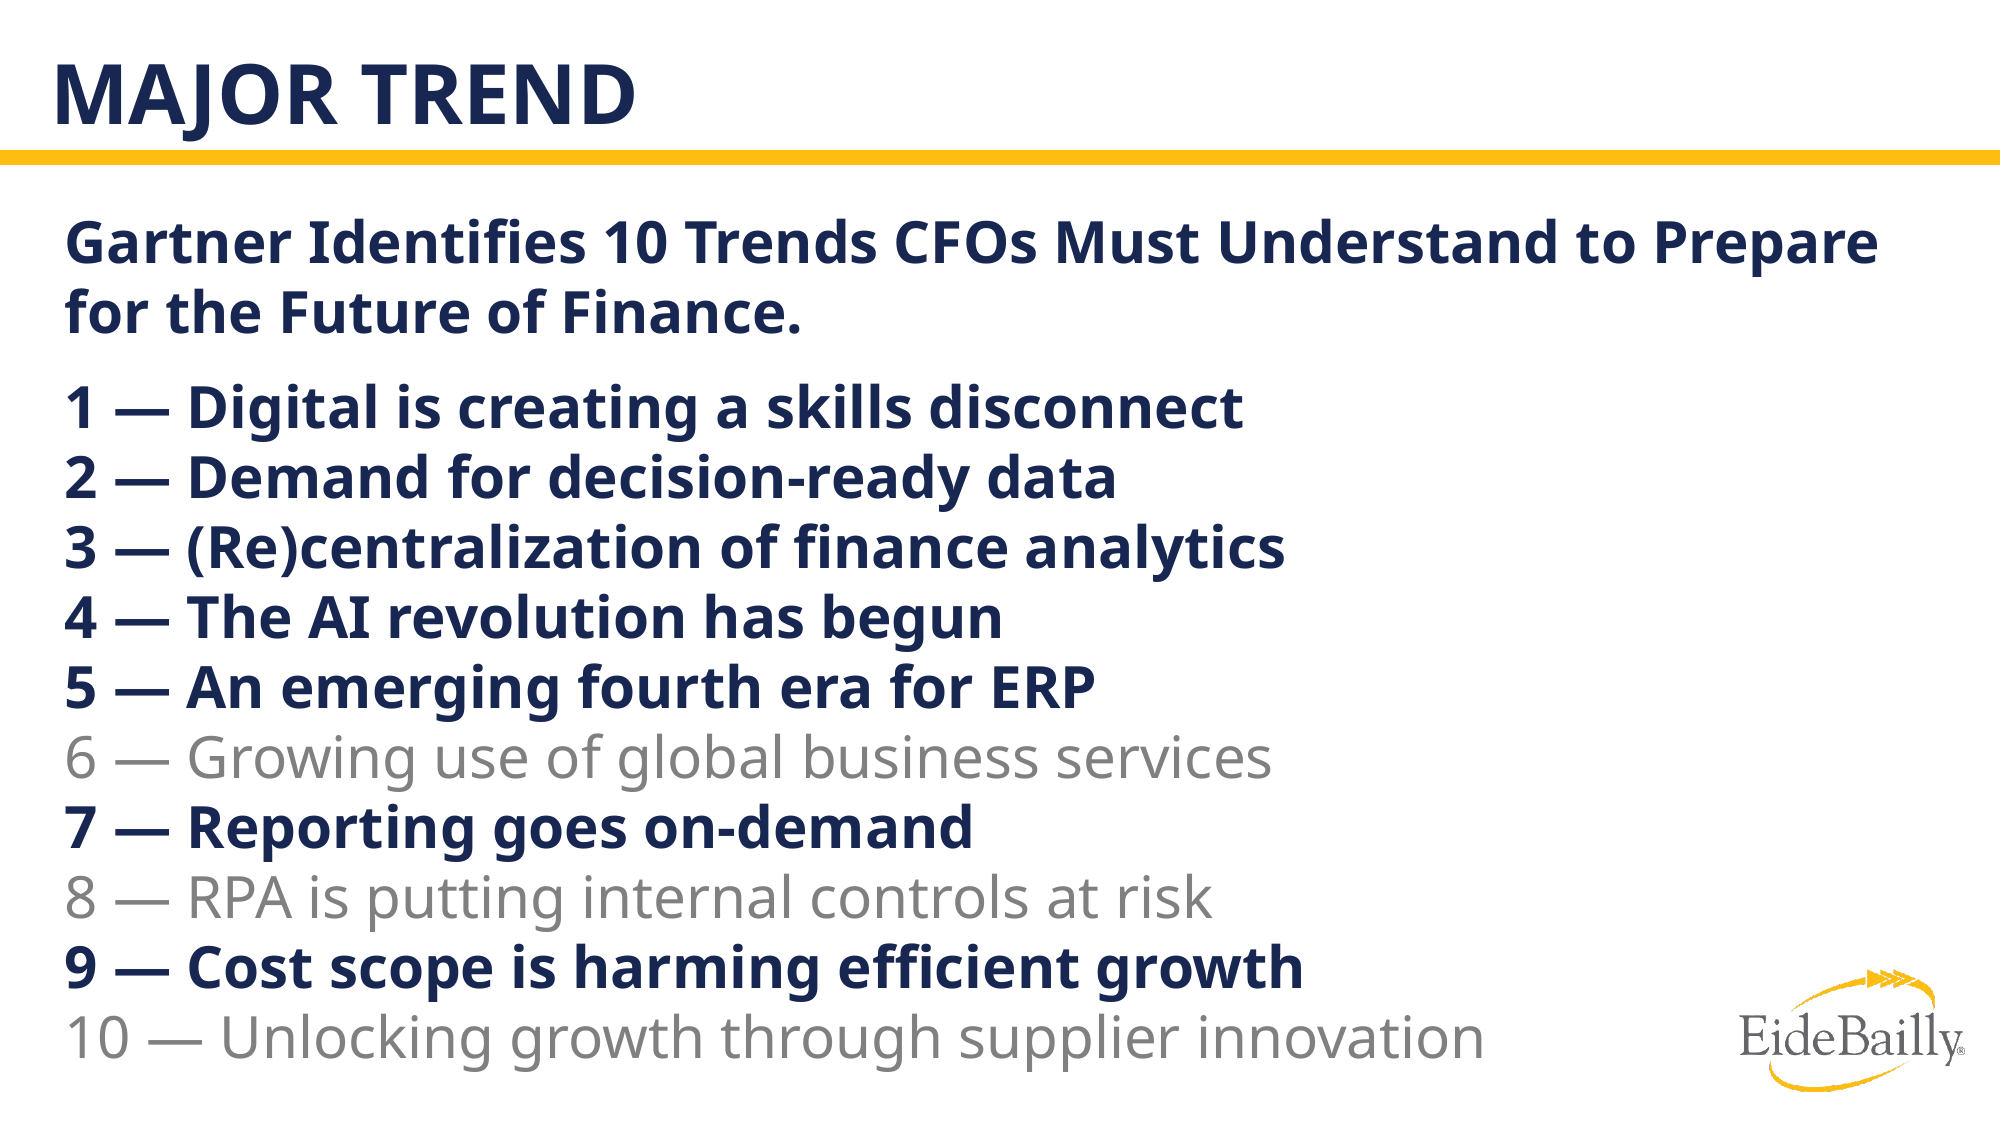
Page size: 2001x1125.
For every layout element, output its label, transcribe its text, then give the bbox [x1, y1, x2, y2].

text_box Gartner Identifies 10 Trends CFOs Must Understand to Prepare for the Future of Finance. 1 — Digital is creating a skills disconnect 2 — Demand for decision-ready data 3 — (Re)centralization of finance analytics 4 — The AI revolution has begun 5 — An emerging fourth era for ERP 6 — Growing use of global business services 7 — Reporting goes on-demand 8 — RPA is putting internal controls at risk 9 — Cost scope is harming efficient growth 10 — Unlocking growth through supplier innovation [50, 198, 1950, 1078]
picture [1739, 969, 1965, 1092]
title Major Trend [50, 0, 1950, 150]
